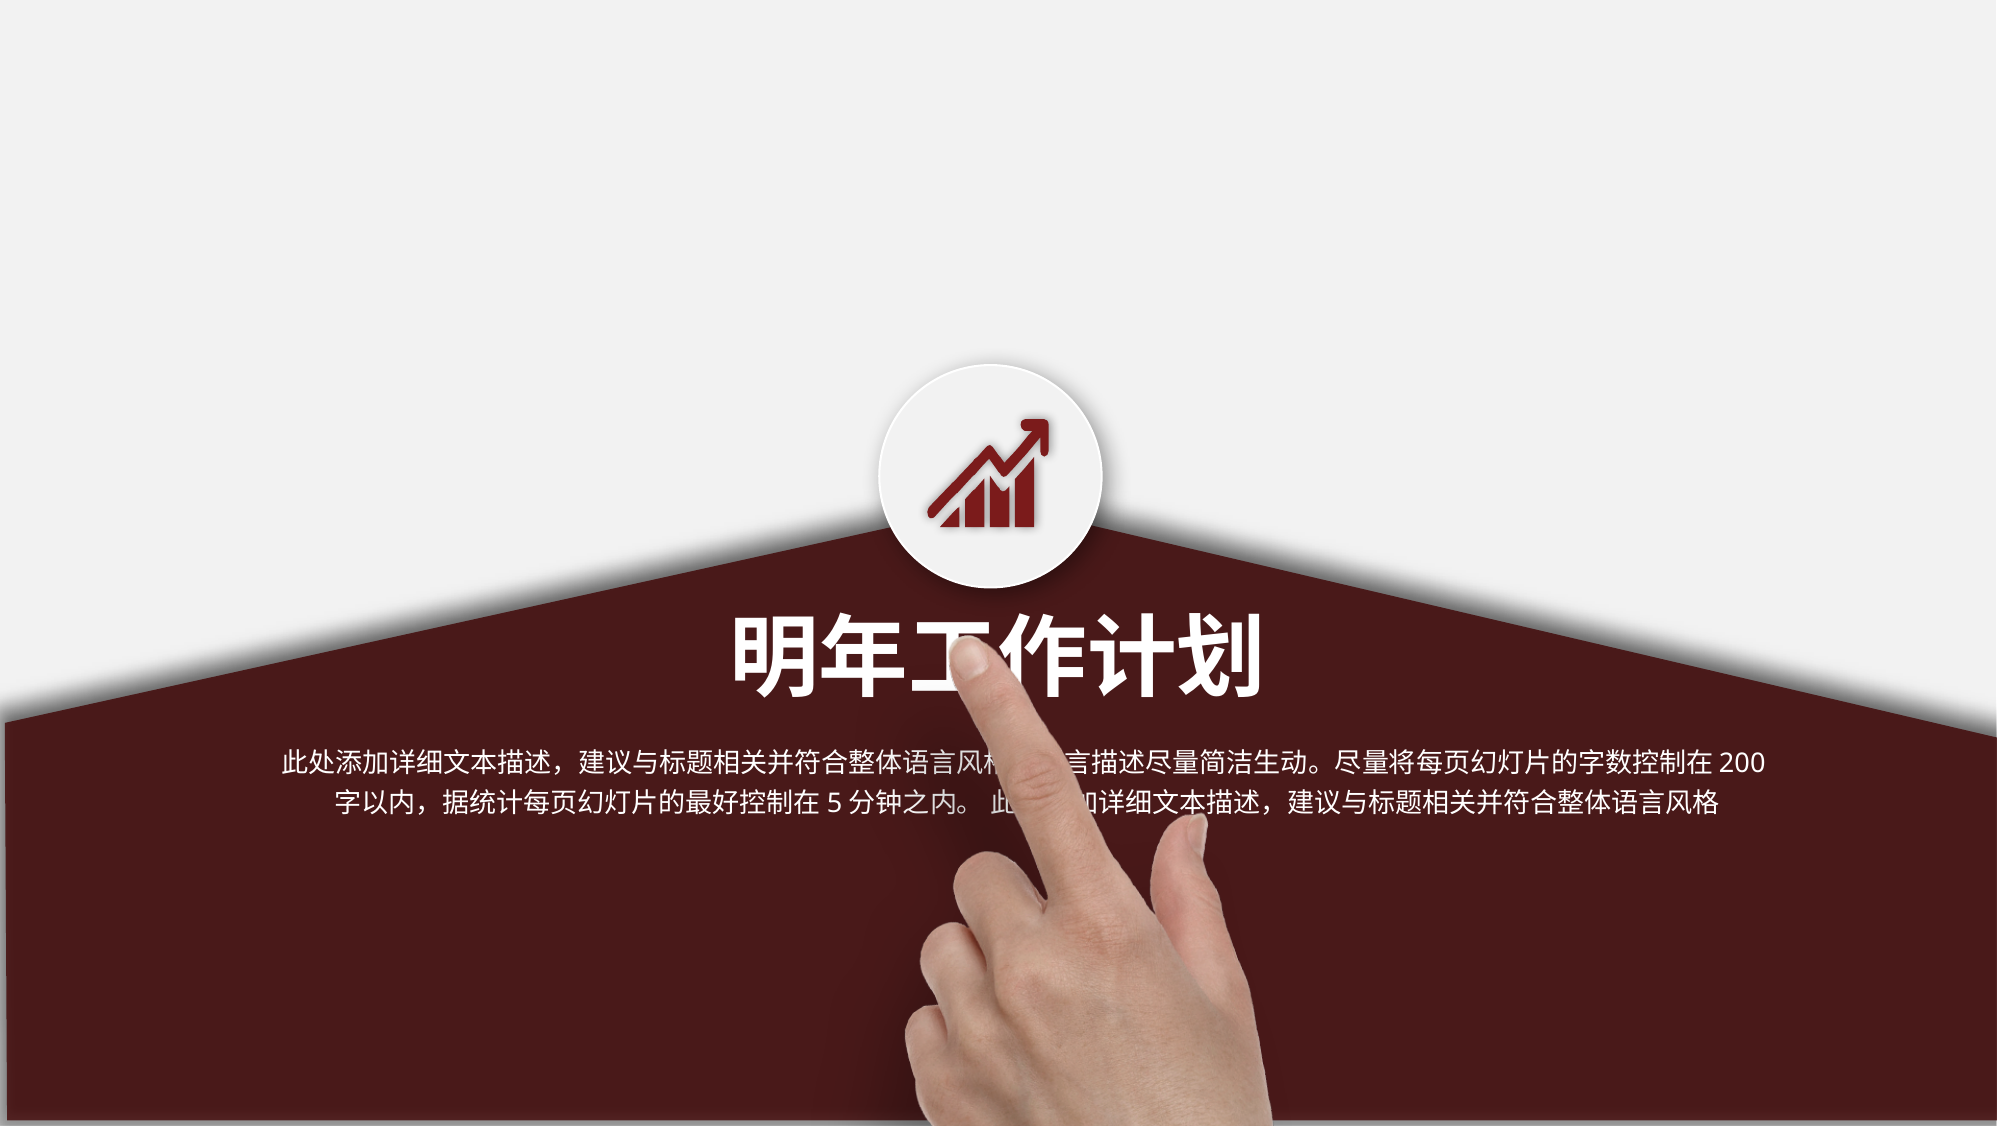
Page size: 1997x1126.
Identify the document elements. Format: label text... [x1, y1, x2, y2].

text_box [879, 365, 1102, 588]
text_box [1014, 456, 1035, 528]
text_box [4, 686, 805, 1121]
text_box [1314, 697, 1997, 1121]
text_box 明年工作计划 [170, 629, 1825, 751]
text_box [430, 529, 1534, 629]
text_box [989, 475, 1010, 528]
text_box 此处添加详细文本描述，建议与标题相关并符合整体语言风格，语言描述尽量简洁生动。尽量将每页幻灯片的字数控制在200字以内，据统计每页幻灯片的最好控制在5分钟之内。 此处添加详细文本描述，建议与标题相关并符合整体语言风格 [276, 737, 805, 810]
text_box 此处添加详细文本描述，建议与标题相关并符合整体语言风格，语言描述尽量简洁生动。尽量将每页幻灯片的字数控制在200字以内，据统计每页幻灯片的最好控制在5分钟之内。 此处添加详细文本描述，建议与标题相关并符合整体语言风格 [1314, 737, 1777, 810]
text_box [940, 506, 960, 528]
text_box [965, 478, 985, 528]
text_box [927, 419, 1049, 519]
picture [810, 633, 1310, 1126]
